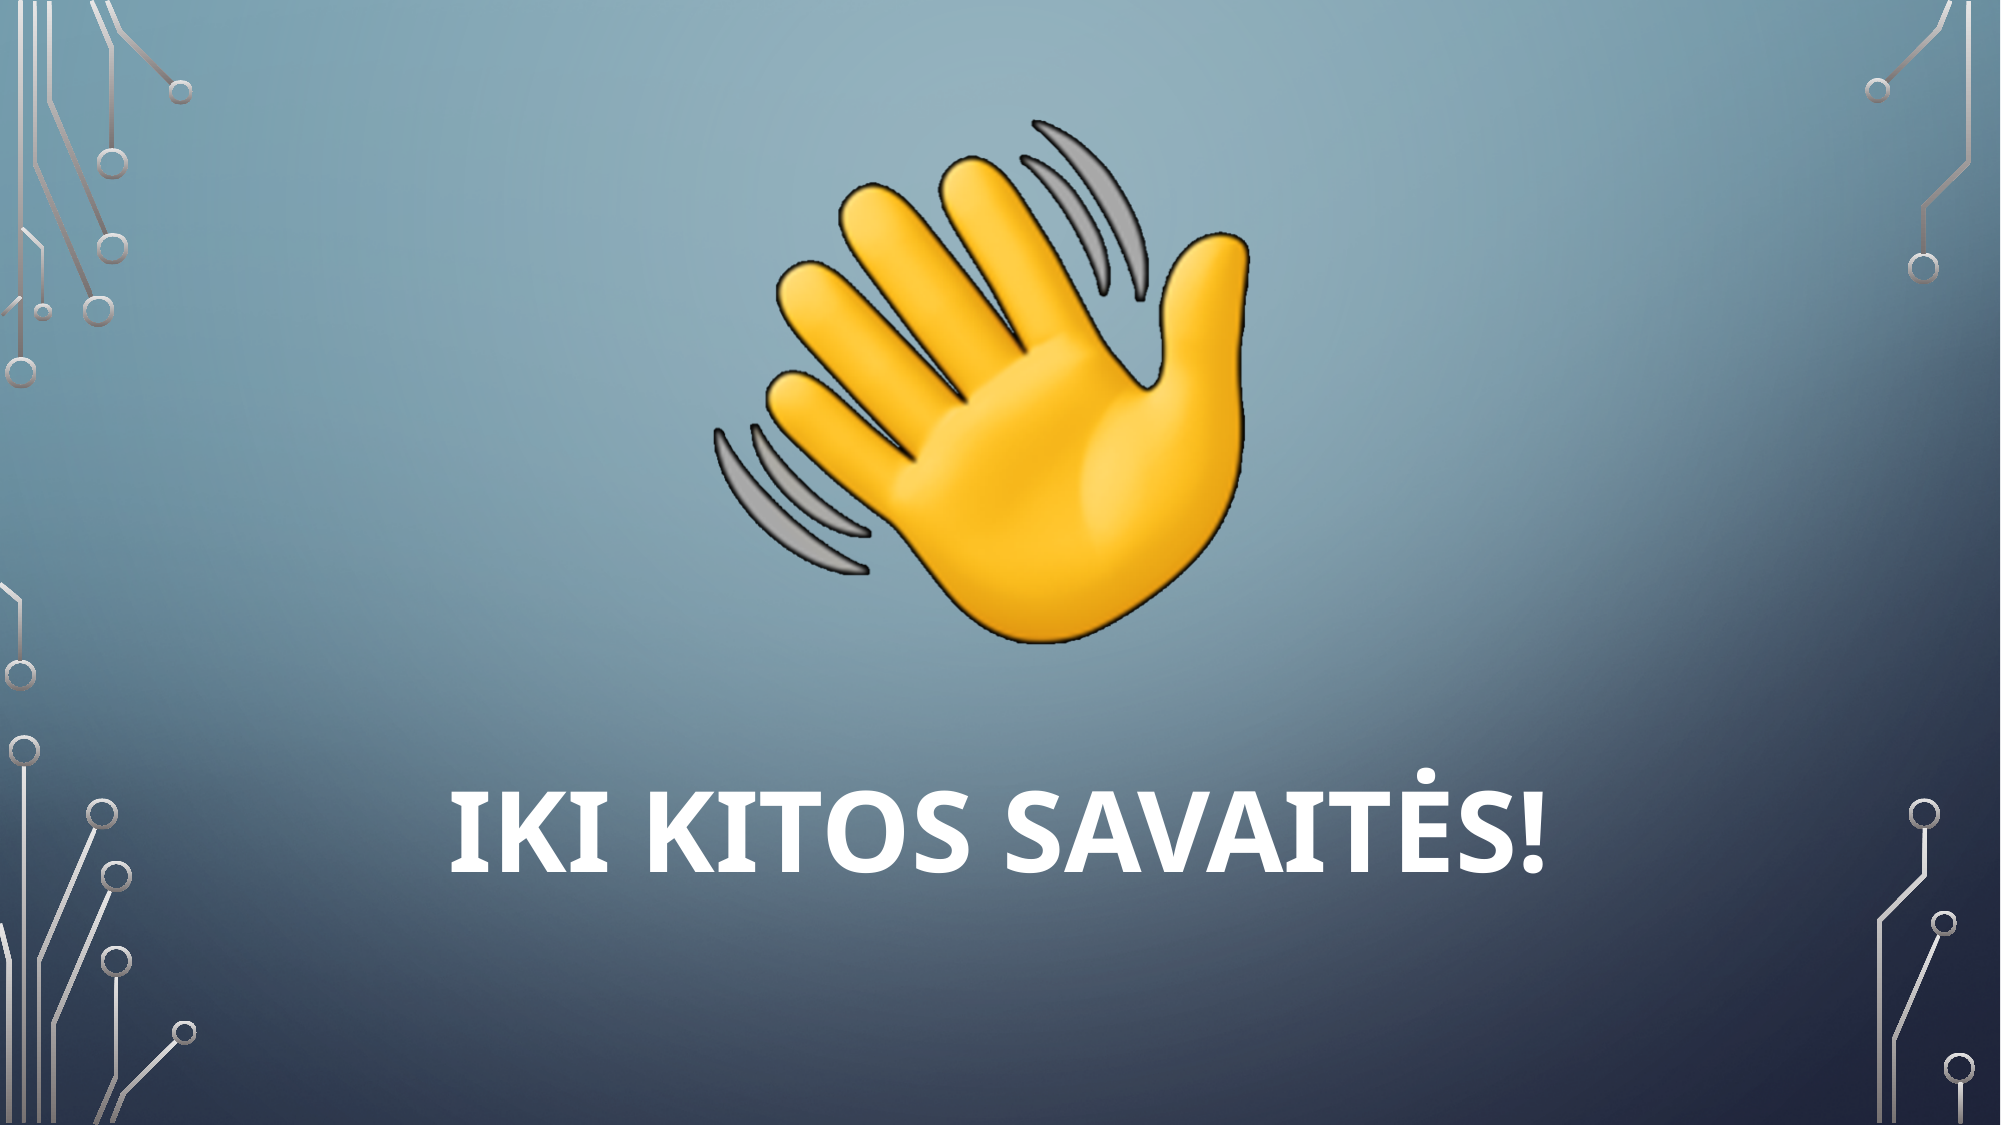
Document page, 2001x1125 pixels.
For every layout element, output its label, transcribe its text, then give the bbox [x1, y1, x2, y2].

picture [706, 102, 1257, 652]
list Iki kitos savaitės! [187, 725, 1813, 952]
